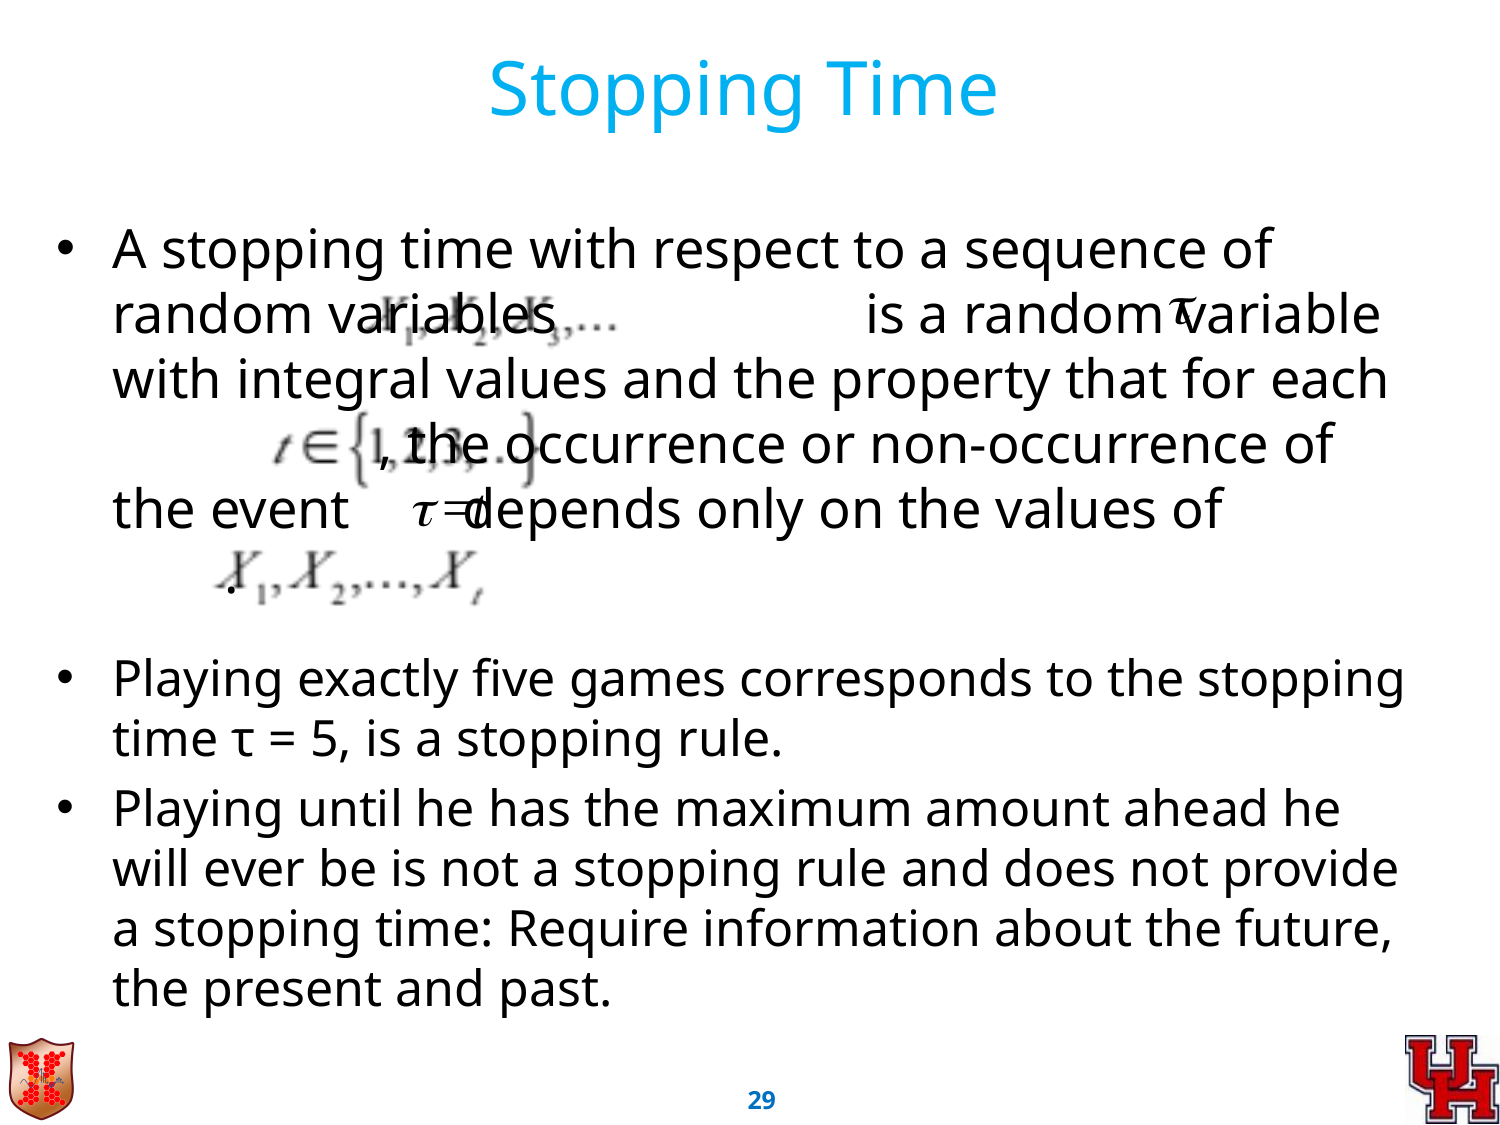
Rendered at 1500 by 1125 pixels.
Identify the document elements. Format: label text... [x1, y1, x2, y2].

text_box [267, 404, 548, 499]
slide_number 28 [691, 1078, 832, 1125]
text_box Stopping Time [41, 33, 1448, 221]
picture [0, 1036, 101, 1125]
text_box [358, 279, 622, 351]
picture [1405, 1035, 1500, 1124]
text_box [207, 532, 491, 610]
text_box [1163, 285, 1213, 340]
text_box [406, 485, 502, 540]
text_box A stopping time with respect to a sequence of random variables is a random variable with integral values and the property that for each , the occurrence or non-occurrence of the event depends only on the values of . Playing exactly five games corresponds to the stopping time τ = 5, is a stopping rule. Playing until he has the maximum amount ahead he will ever be is not a stopping rule and does not provide a stopping time: Require information about the future, the present and past. [41, 221, 1448, 1067]
